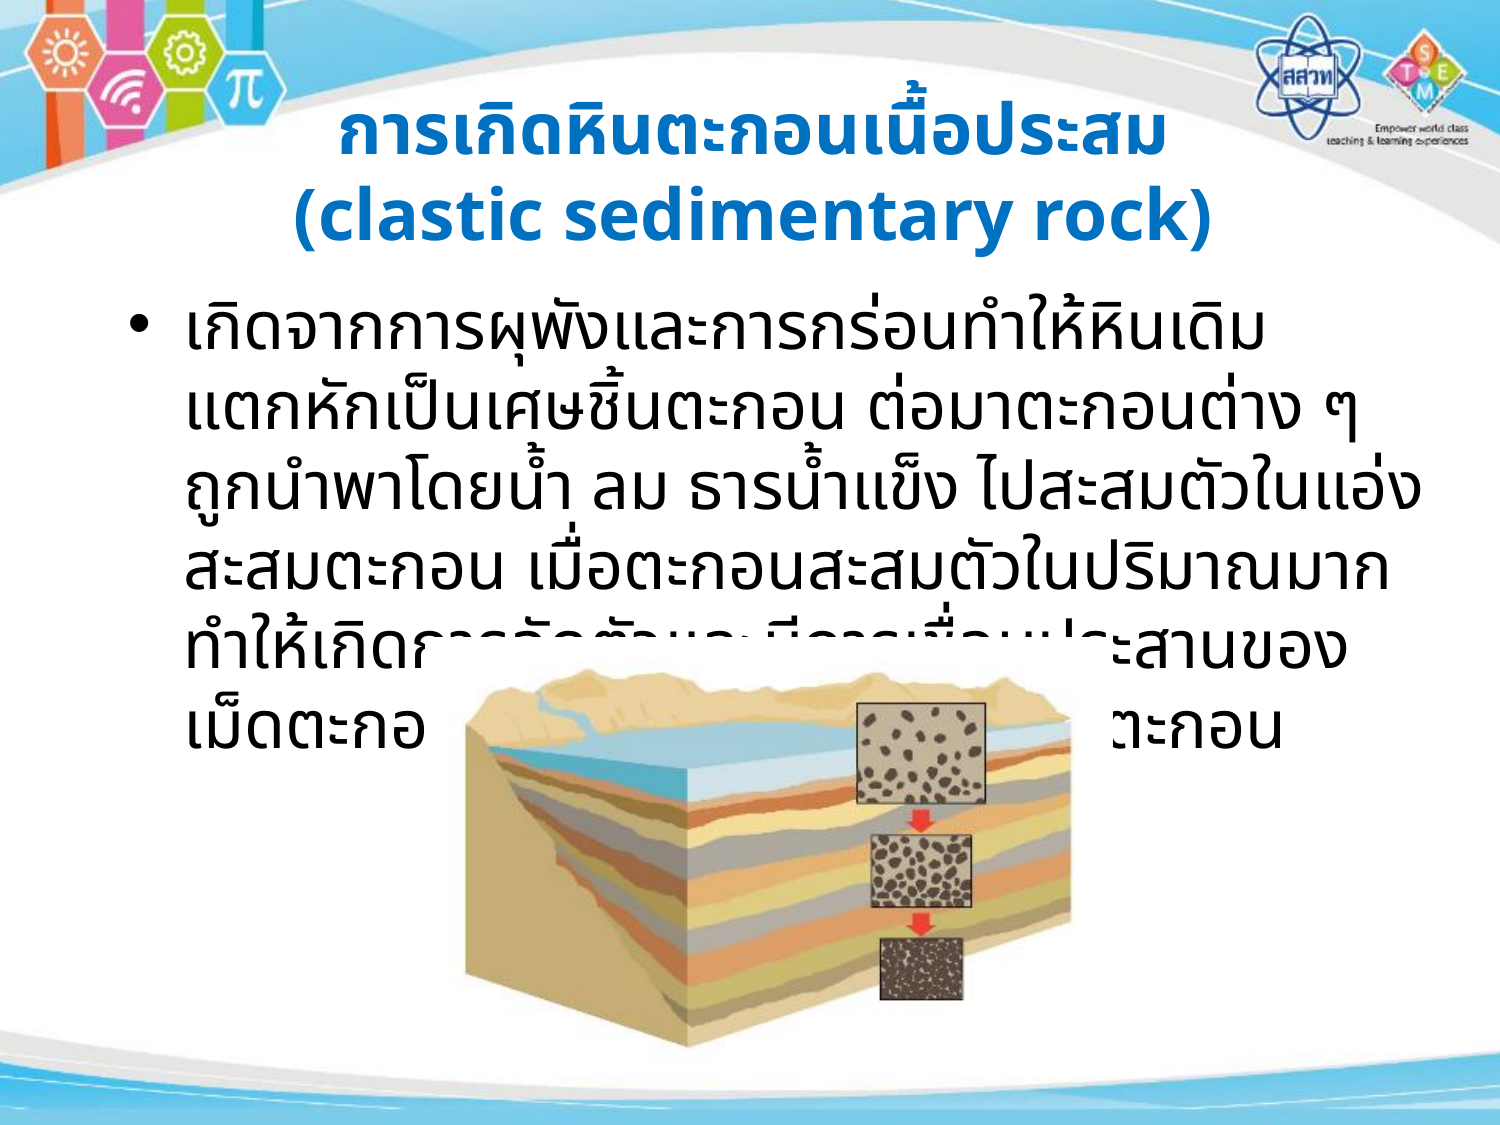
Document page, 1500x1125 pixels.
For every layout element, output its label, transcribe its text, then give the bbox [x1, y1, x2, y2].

picture [0, 0, 1500, 1125]
title การเกิดหินตะกอนเนื้อประสม (clastic sedimentary rock) [79, 75, 1430, 263]
list เกิดจากการผุพังและการกร่อนทำให้หินเดิมแตกหักเป็นเศษชิ้นตะกอน ต่อมาตะกอนต่าง ๆ ถูกนำพาโดยน้ำ ลม ธารน้ำแข็ง ไปสะสมตัวในแอ่งสะสมตะกอน เมื่อตะกอนสะสมตัวในปริมาณมาก ทำให้เกิดการอัดตัวและมีการเชื่อมประสานของเม็ดตะกอนเกิดการก่อตัวใหม่เป็นหินตะกอน [112, 275, 1446, 1018]
